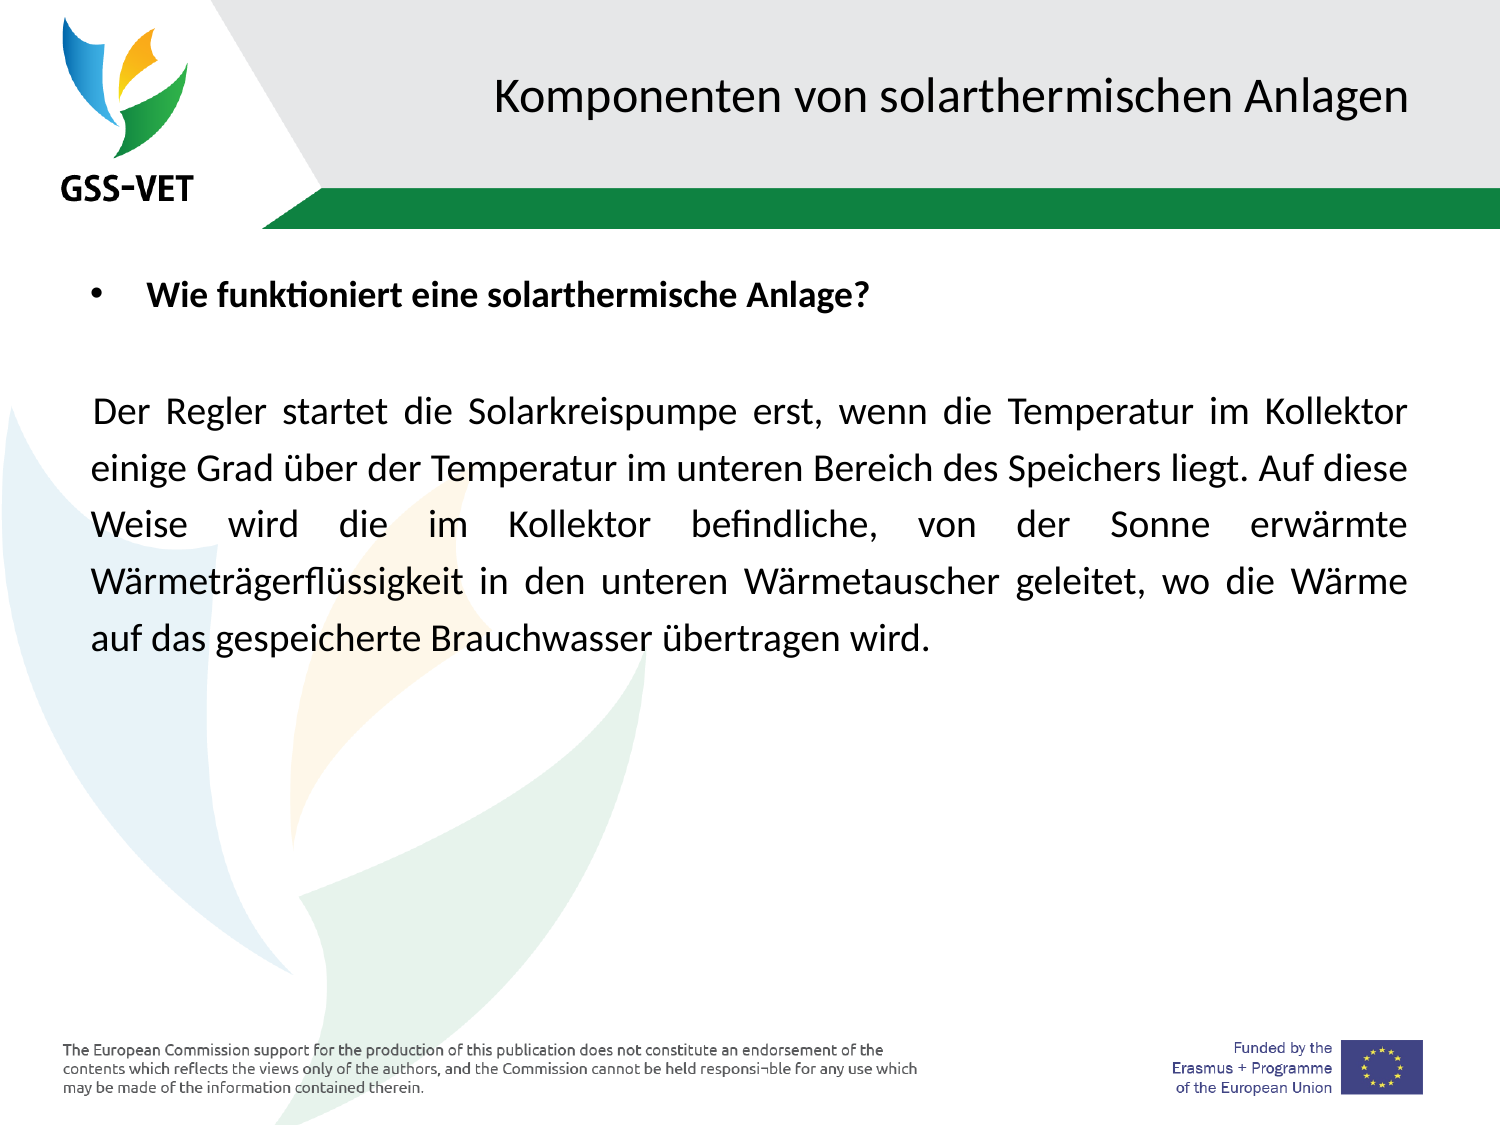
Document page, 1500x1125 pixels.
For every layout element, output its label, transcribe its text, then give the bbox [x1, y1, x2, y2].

picture [0, 0, 1500, 1125]
title Komponenten von solarthermischen Anlagen [324, 0, 1425, 185]
list Wie funktioniert eine solarthermische Anlage? Der Regler startet die Solarkreispumpe erst, wenn die Temperatur im Kollektor einige Grad über der Temperatur im unteren Bereich des Speichers liegt. Auf diese Weise wird die im Kollektor befindliche, von der Sonne erwärmte Wärmeträgerflüssigkeit in den unteren Wärmetauscher geleitet, wo die Wärme auf das gespeicherte Brauchwasser übertragen wird. [75, 262, 1425, 1005]
